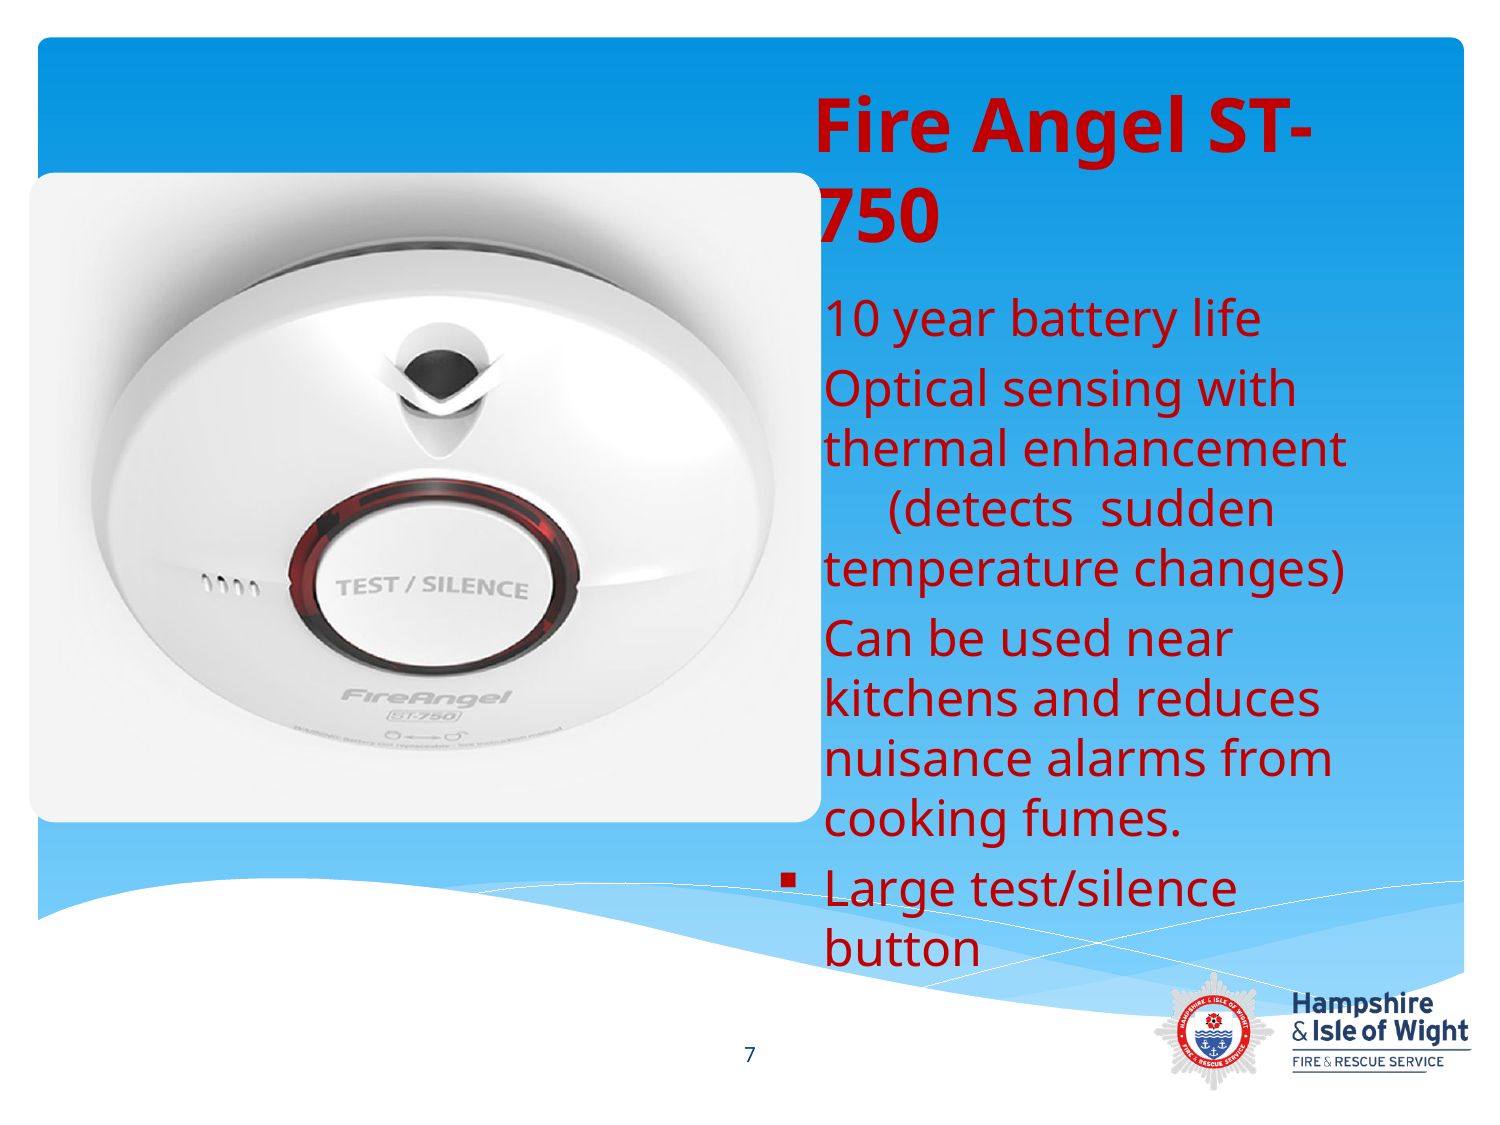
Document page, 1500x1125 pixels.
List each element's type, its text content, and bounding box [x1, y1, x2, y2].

picture [859, 96, 870, 105]
picture [882, 111, 908, 151]
picture [1211, 98, 1245, 152]
picture [1139, 966, 1488, 1095]
picture [819, 99, 849, 151]
title Fire Angel ST-750 [797, 160, 1423, 266]
picture [1250, 99, 1289, 151]
picture [28, 172, 822, 823]
picture [1171, 96, 1182, 151]
picture [1124, 111, 1161, 152]
picture [973, 99, 1022, 151]
list 10 year battery life Optical sensing with thermal enhancement (detects sudden temperature changes) Can be used near kitchens and reduces nuisance alarms from cooking fumes. Large test/silence button [761, 278, 1425, 1017]
picture [1077, 111, 1114, 160]
picture [912, 111, 949, 152]
slide_number 7 [654, 1025, 846, 1086]
picture [1292, 128, 1310, 136]
picture [1030, 111, 1067, 151]
picture [859, 112, 870, 151]
